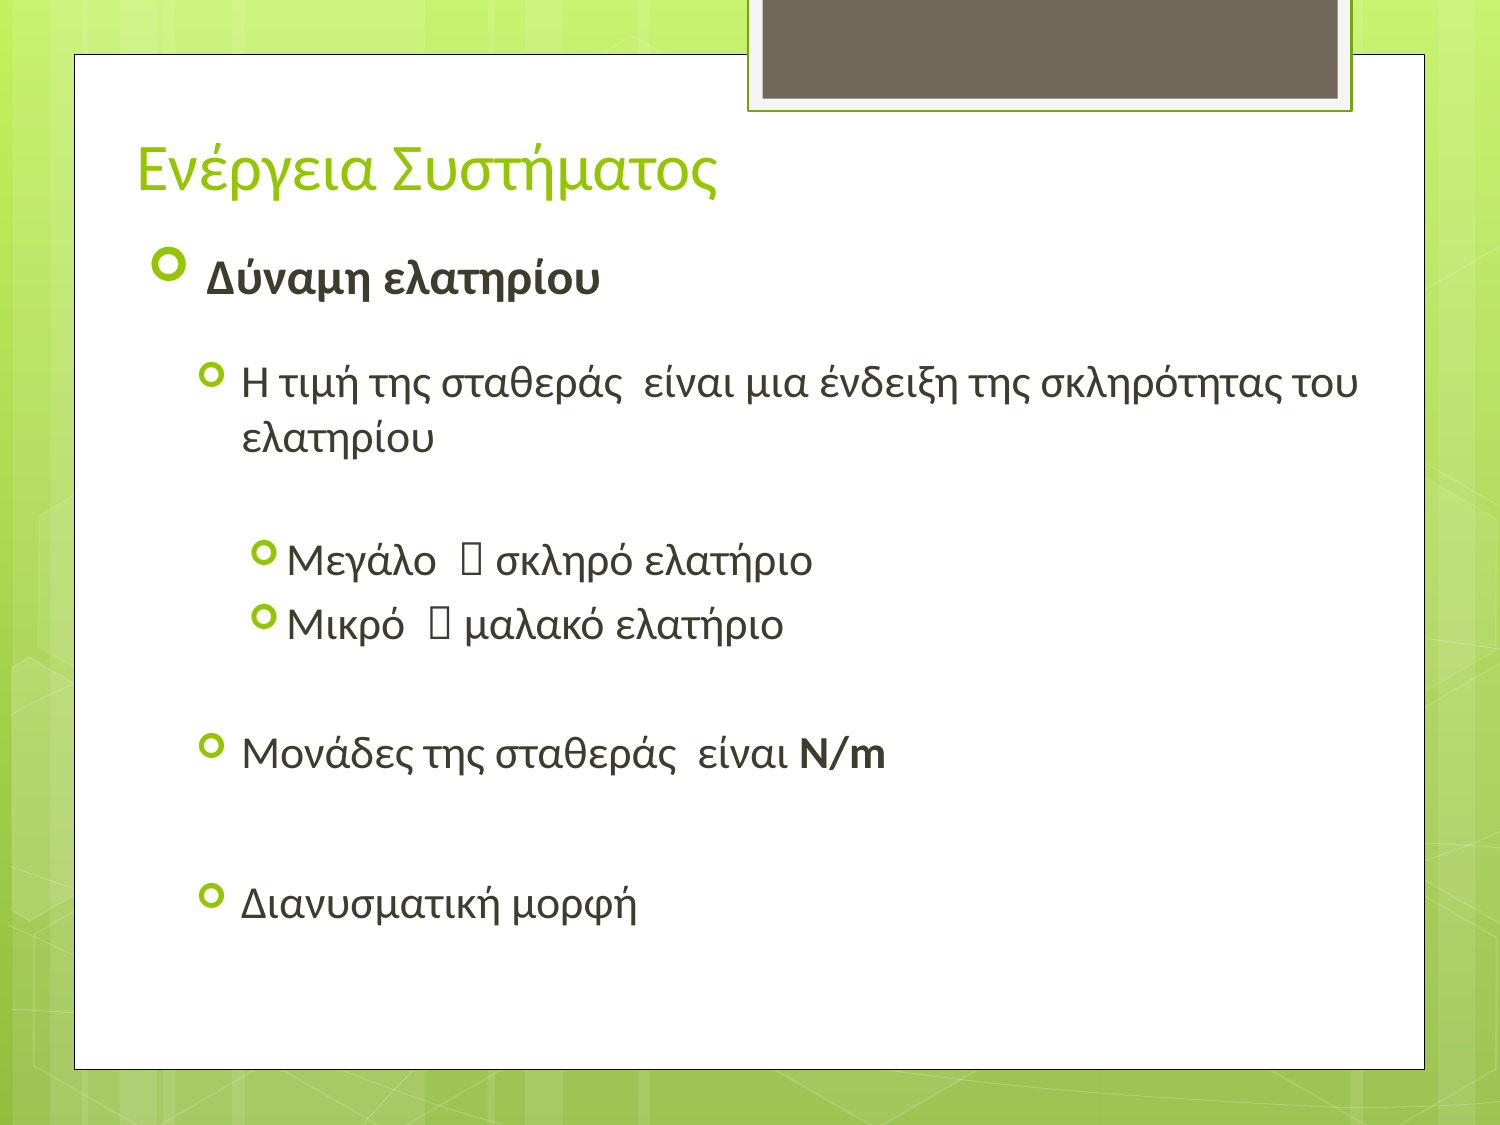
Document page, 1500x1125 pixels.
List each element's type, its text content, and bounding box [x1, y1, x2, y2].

title Ενέργεια Συστήματος [121, 116, 1338, 212]
